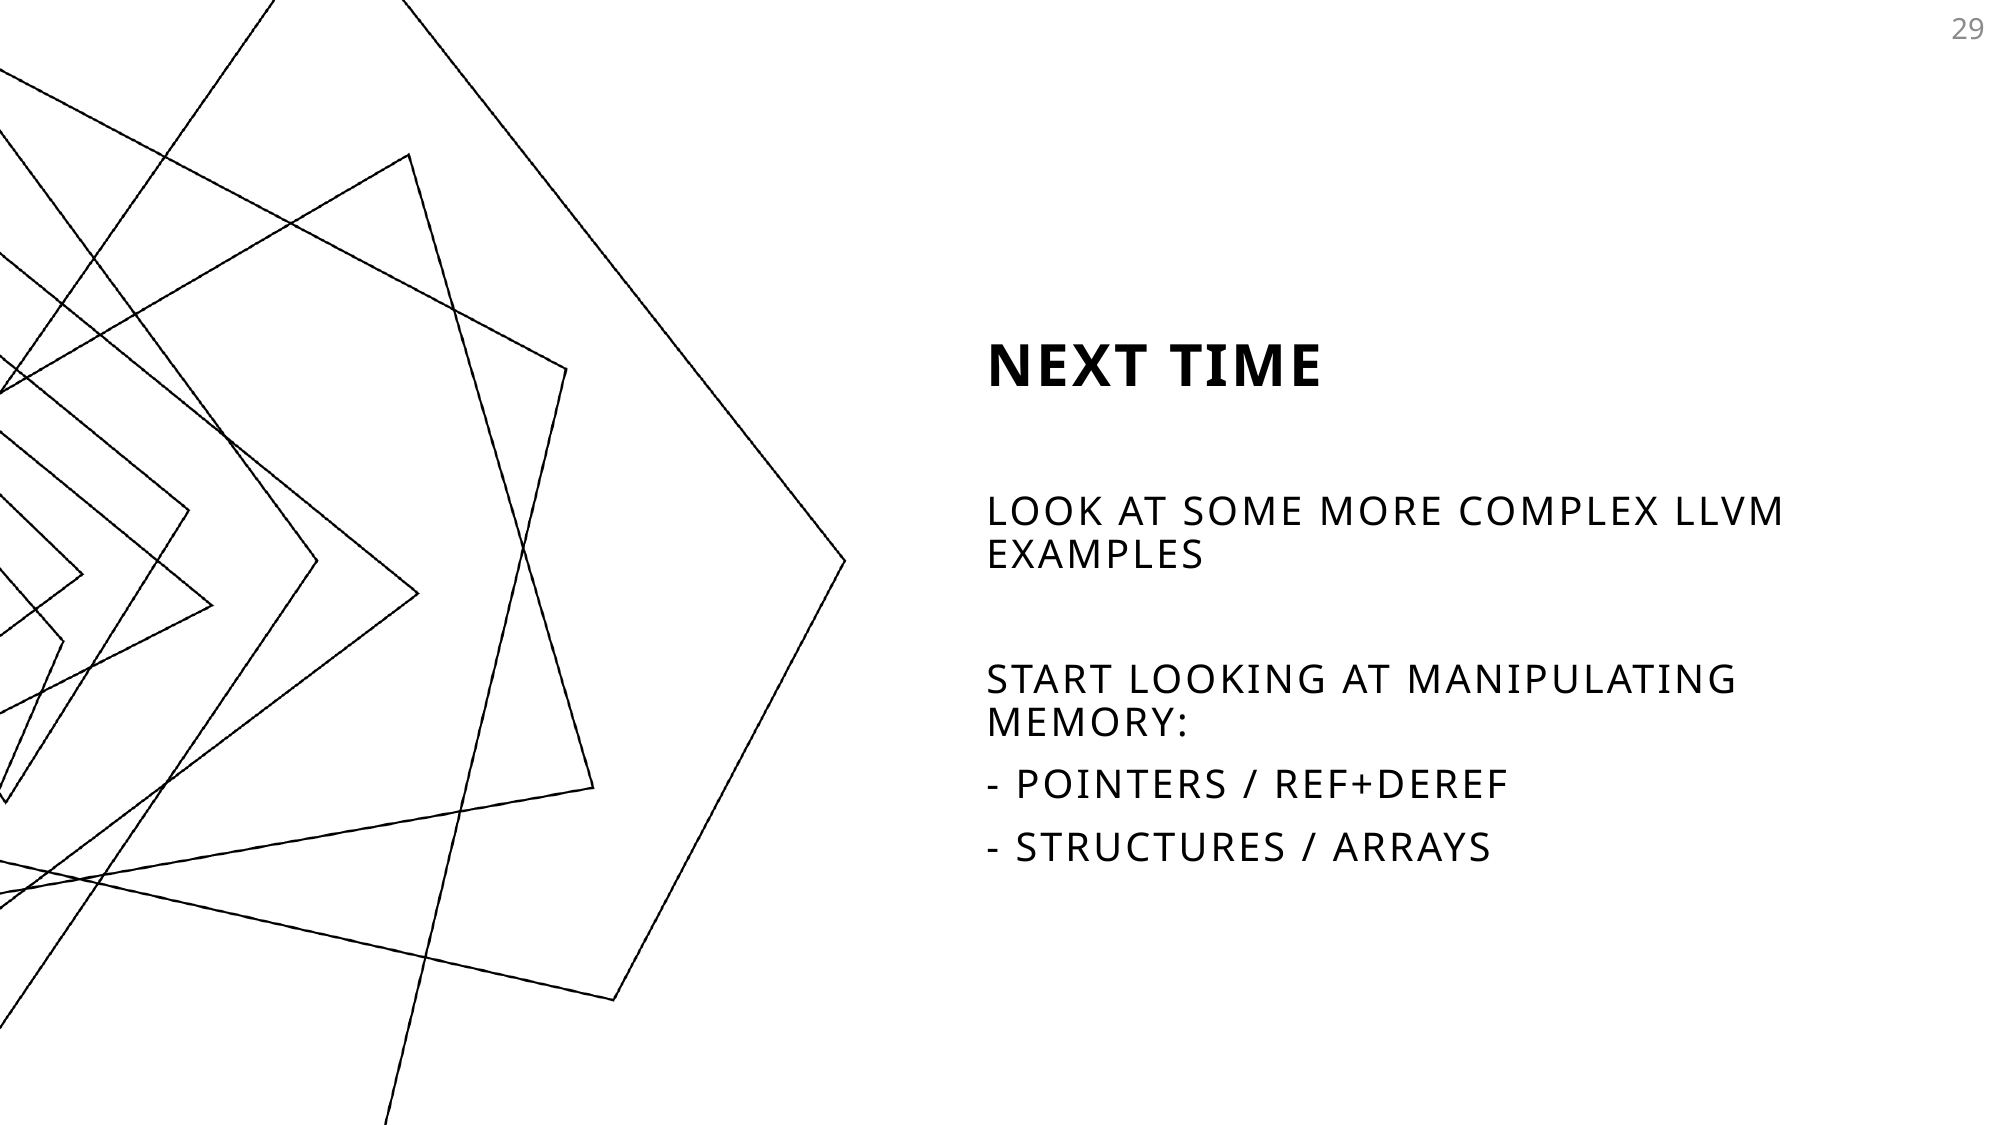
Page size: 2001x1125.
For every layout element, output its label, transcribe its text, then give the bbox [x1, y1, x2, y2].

picture [0, 0, 893, 1125]
title Next Time [971, 329, 1863, 468]
list Look at some more complex LLVM examples Start looking at manipulating memory: - Pointers / Ref+DEREF - Structures / Arrays [971, 483, 1863, 879]
slide_number 29 [1550, 0, 2000, 60]
